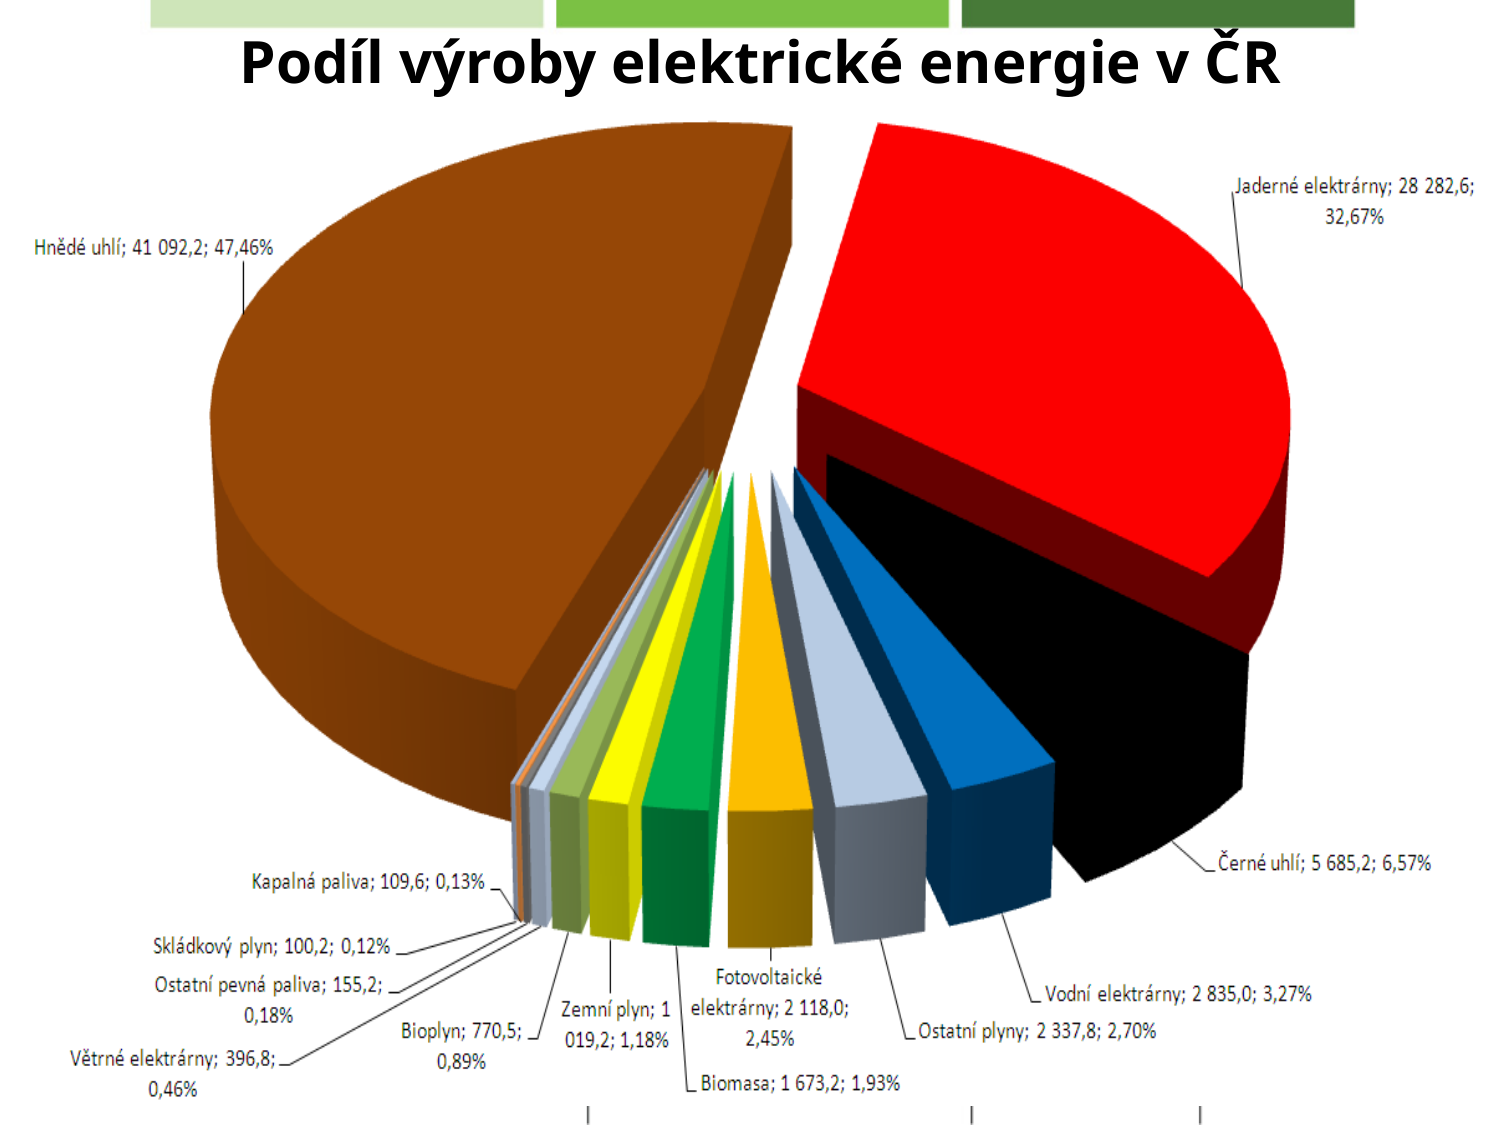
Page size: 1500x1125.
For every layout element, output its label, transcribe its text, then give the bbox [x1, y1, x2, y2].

picture [0, 0, 1500, 1125]
title Podíl výroby elektrické energie v ČR [122, 0, 1398, 100]
